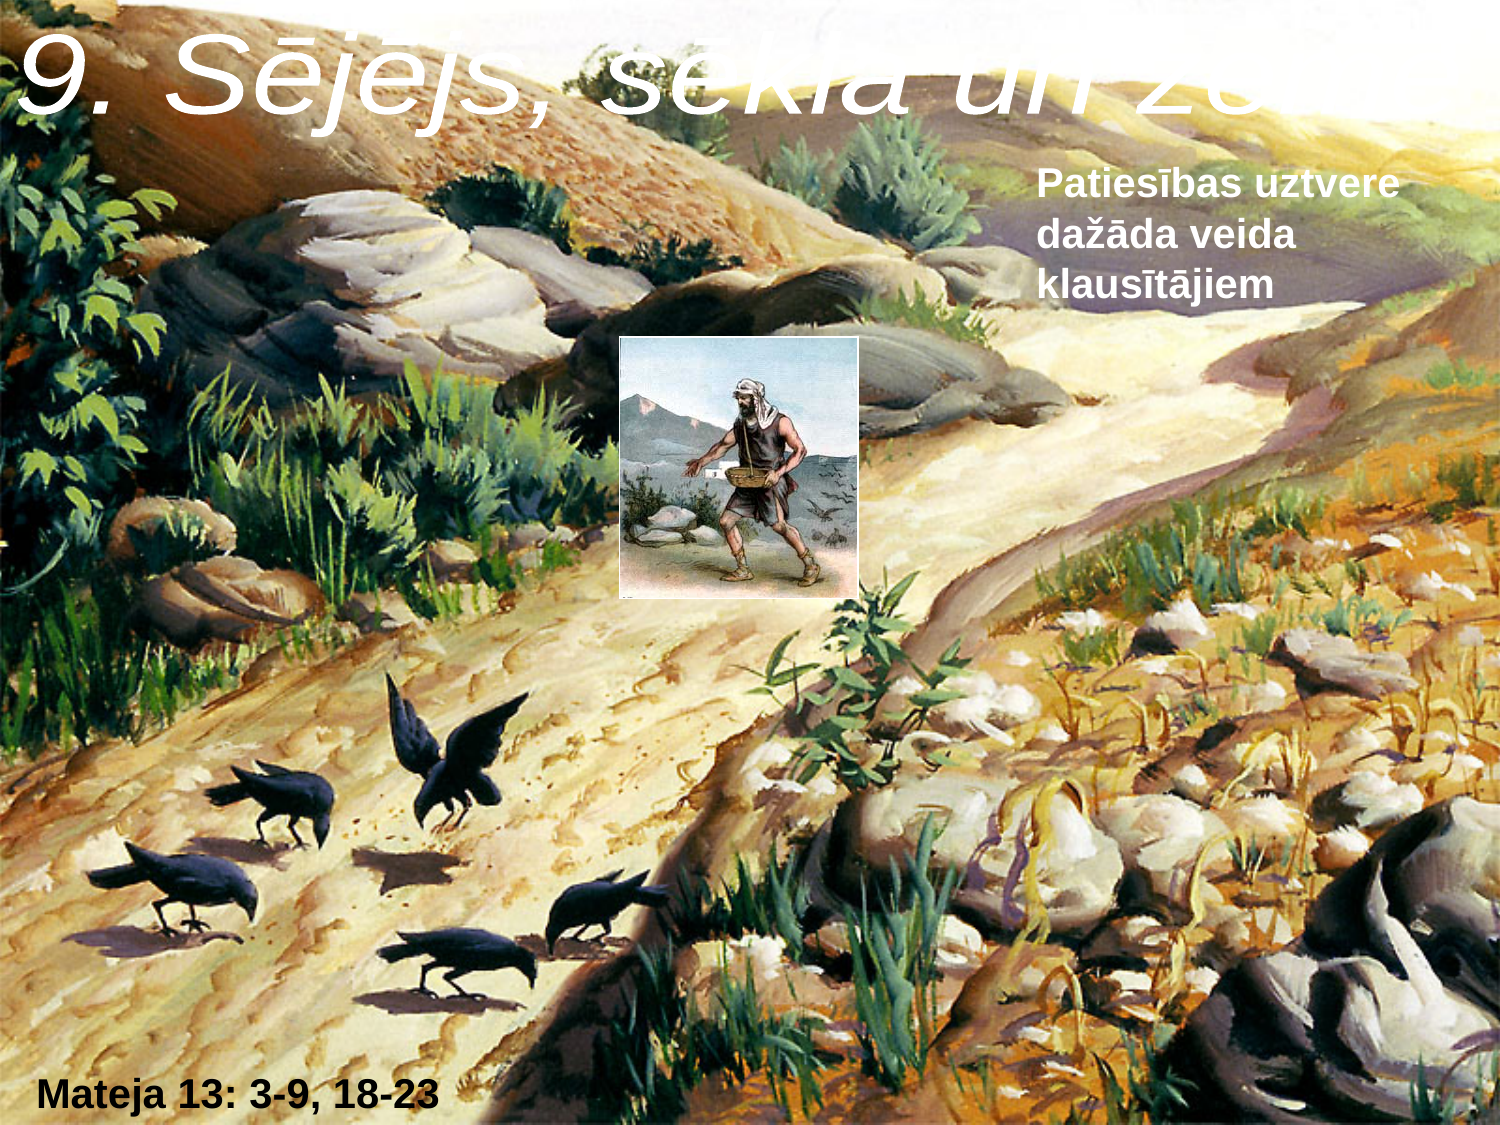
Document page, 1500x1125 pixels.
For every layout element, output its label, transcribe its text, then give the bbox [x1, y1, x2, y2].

text_box Mateja 13: 3-9, 18-23 [0, 1059, 455, 1125]
text_box Patiesības uztvere dažāda veida klausītājiem [1021, 148, 1471, 314]
picture [0, 0, 1500, 1125]
